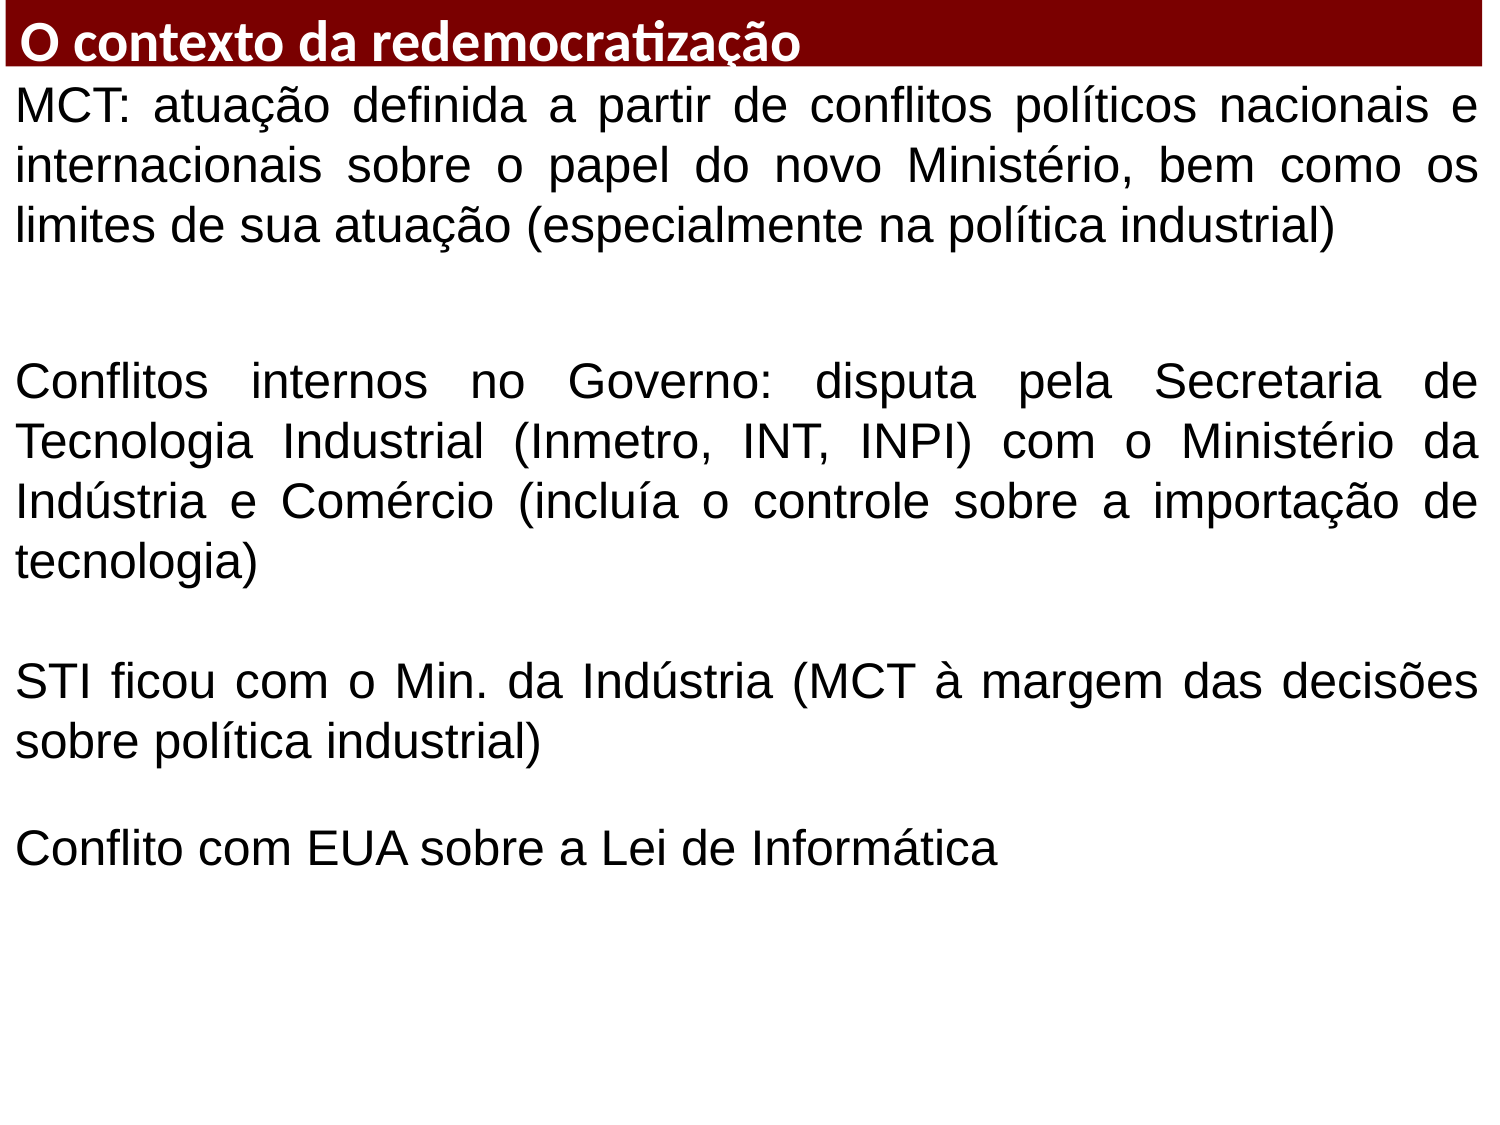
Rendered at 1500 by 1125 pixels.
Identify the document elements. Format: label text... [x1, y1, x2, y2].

text_box MCT: atuação definida a partir de conflitos políticos nacionais e internacionais sobre o papel do novo Ministério, bem como os limites de sua atuação (especialmente na política industrial) Conflitos internos no Governo: disputa pela Secretaria de Tecnologia Industrial (Inmetro, INT, INPI) com o Ministério da Indústria e Comércio (incluía o controle sobre a importação de tecnologia) STI ficou com o Min. da Indústria (MCT à margem das decisões sobre política industrial) Conflito com EUA sobre a Lei de Informática [0, 64, 1495, 884]
text_box O contexto da redemocratização [5, 0, 1483, 64]
